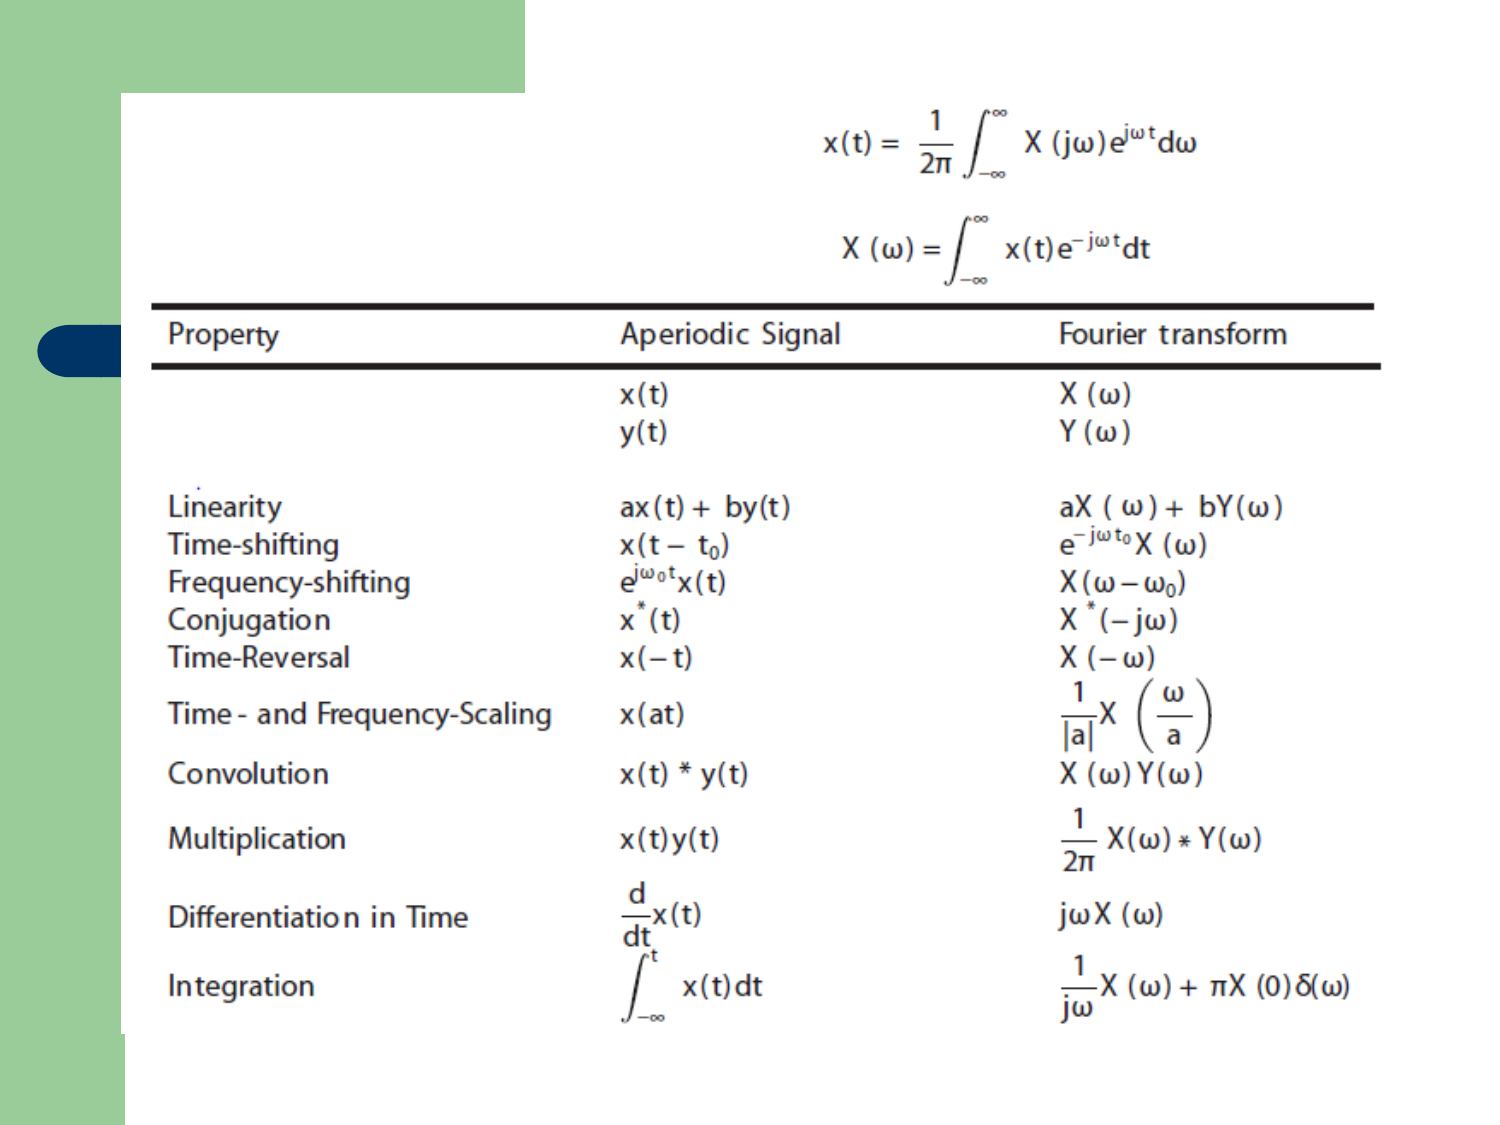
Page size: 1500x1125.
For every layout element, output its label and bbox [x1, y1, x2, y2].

picture [120, 93, 1383, 1035]
